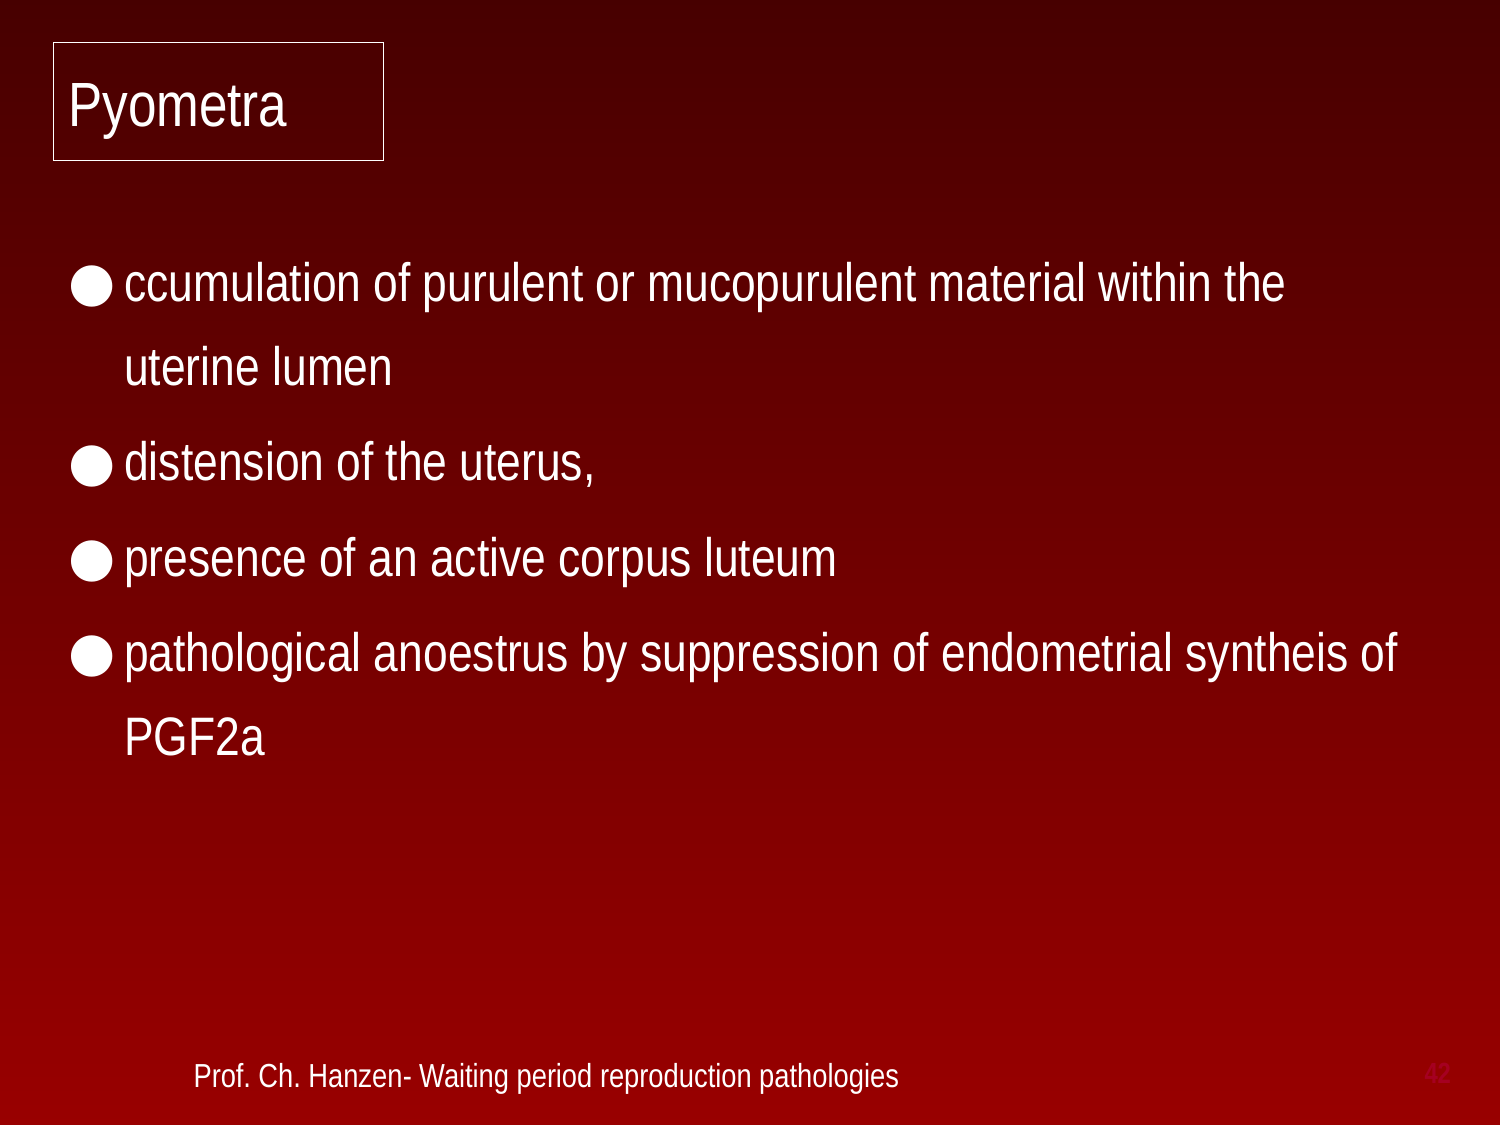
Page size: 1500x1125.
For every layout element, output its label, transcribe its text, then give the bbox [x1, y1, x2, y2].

list ccumulation of purulent or mucopurulent material within the uterine lumen distension of the uterus, presence of an active corpus luteum pathological anoestrus by suppression of endometrial syntheis of PGF2a [53, 220, 1447, 1000]
title Pyometra [53, 42, 384, 161]
slide_number 42 [1115, 1046, 1467, 1125]
footer Prof. Ch. Hanzen- Waiting period reproduction pathologies [170, 1046, 1115, 1125]
